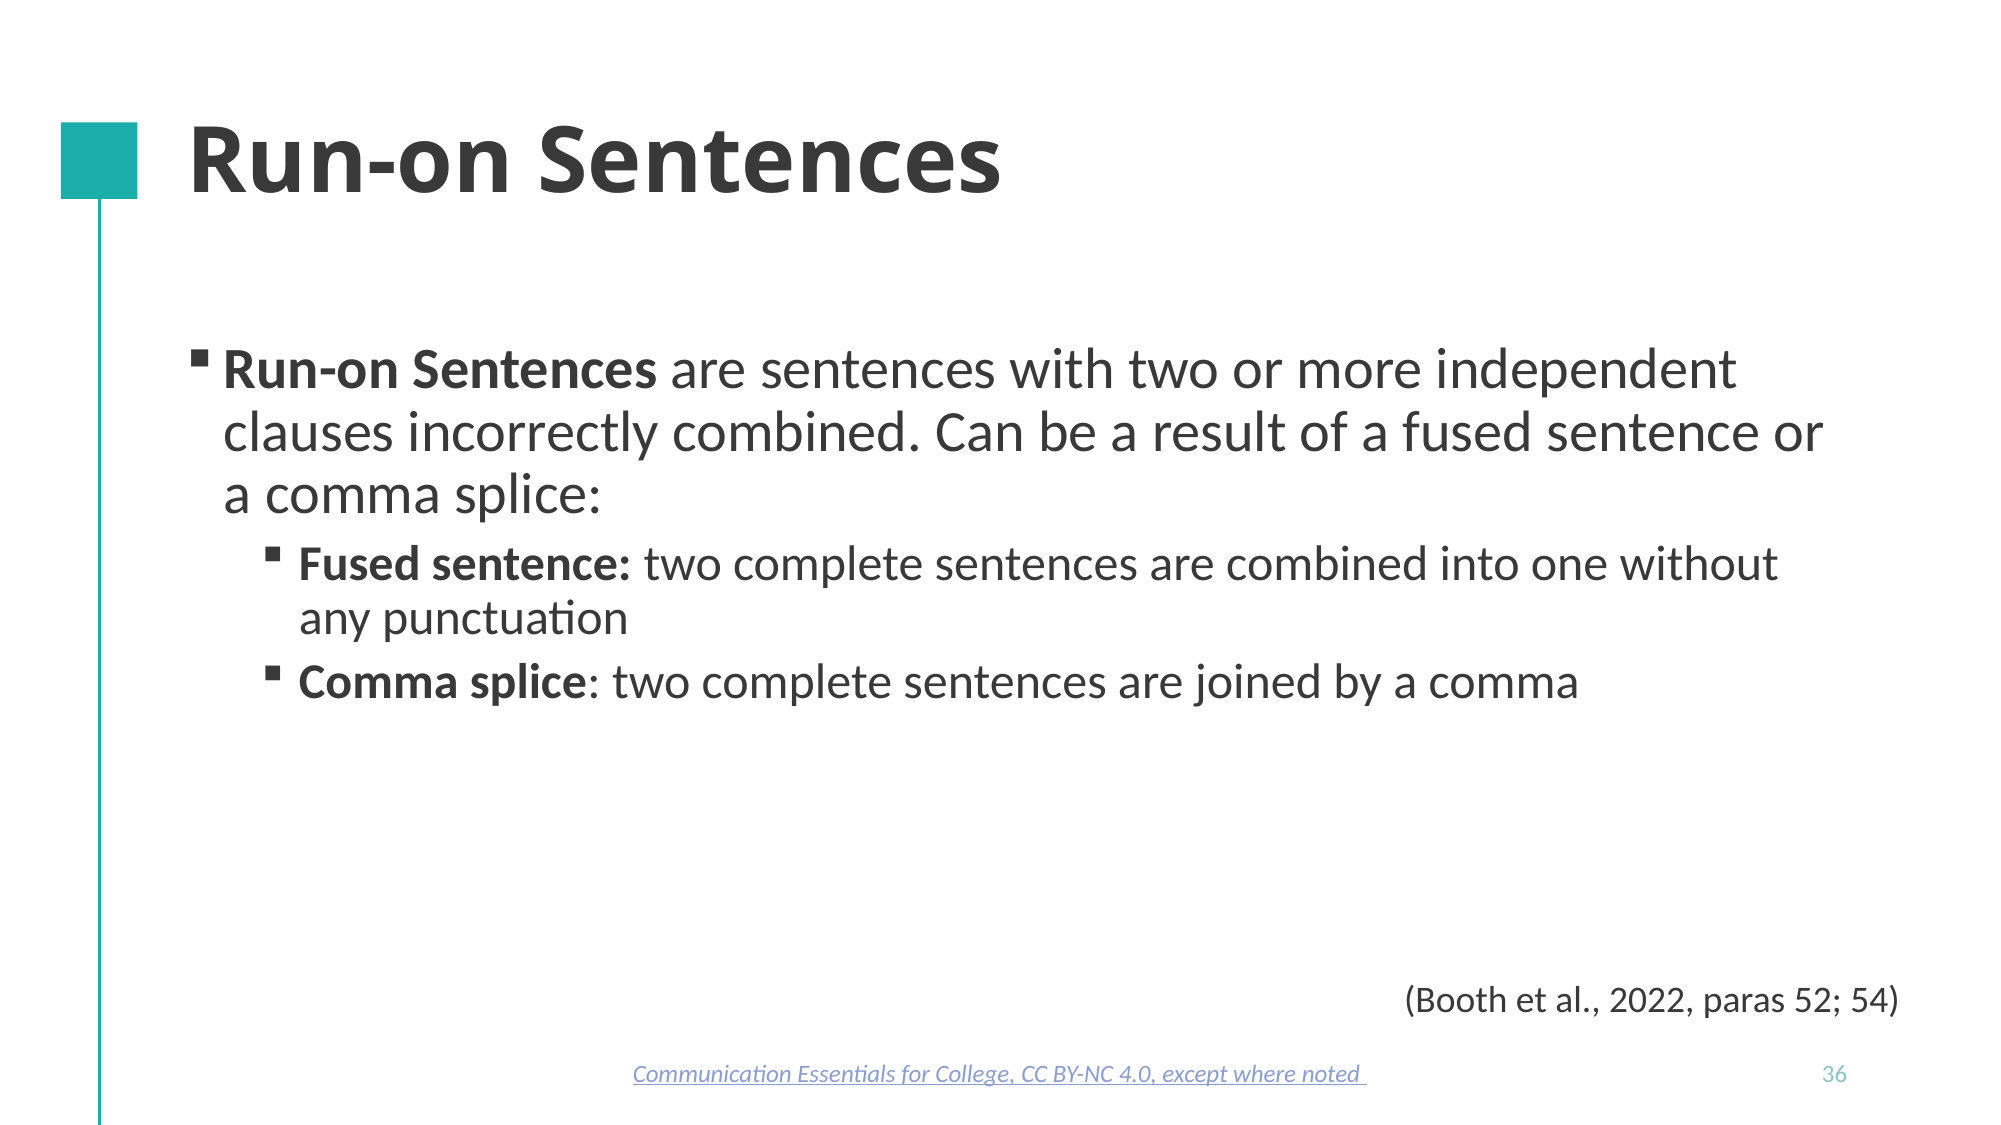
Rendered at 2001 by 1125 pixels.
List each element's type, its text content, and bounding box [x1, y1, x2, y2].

text_box (Booth et al., 2022, paras 52; 54) [1389, 967, 2000, 1028]
footer Communication Essentials for College, CC BY-NC 4.0, except where noted [590, 1042, 1410, 1102]
list Run-on Sentences are sentences with two or more independent clauses incorrectly combined. Can be a result of a fused sentence or a comma splice: Fused sentence: two complete sentences are combined into one without any punctuation Comma splice: two complete sentences are joined by a comma [171, 330, 1863, 1014]
slide_number 36 [1412, 1042, 1863, 1103]
title Run-on Sentences [171, 105, 1863, 278]
